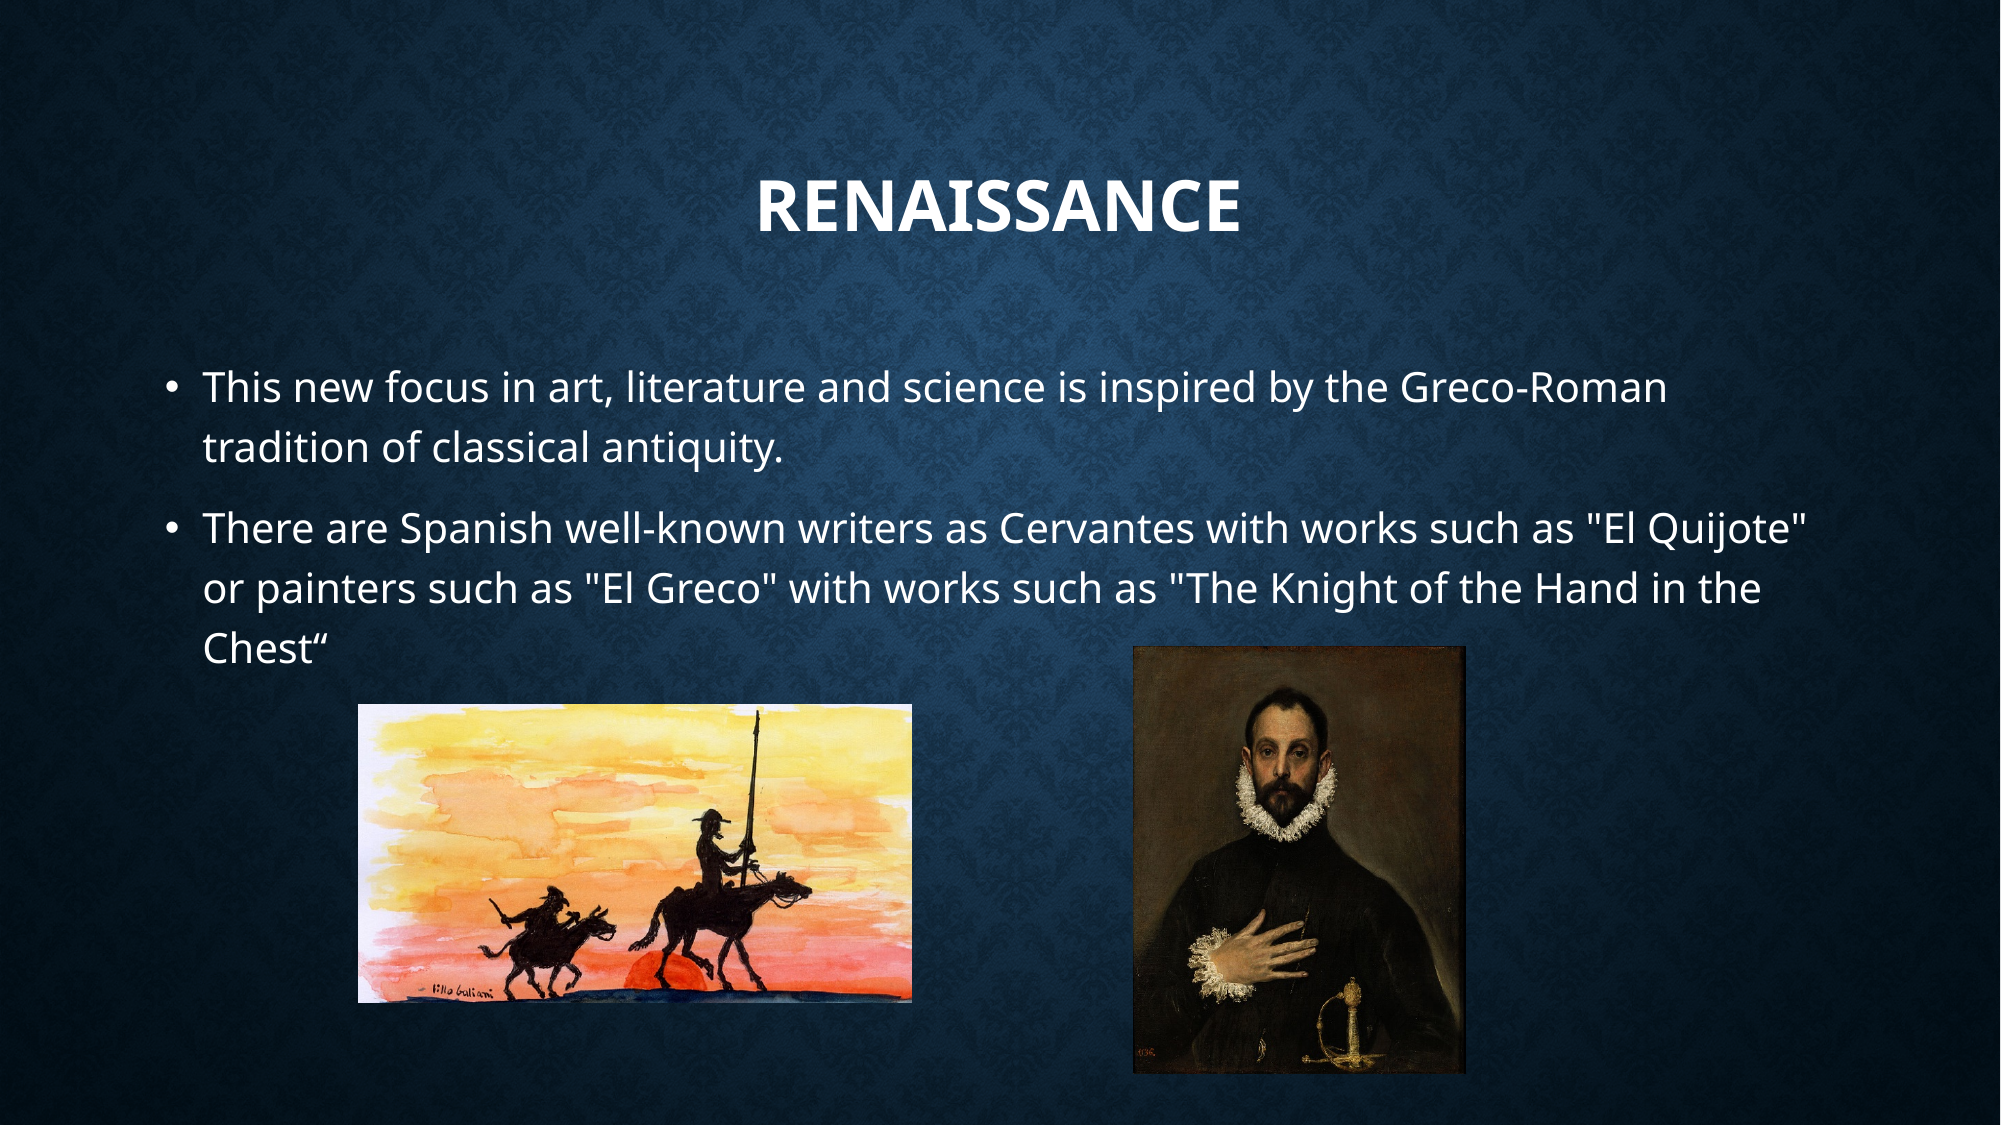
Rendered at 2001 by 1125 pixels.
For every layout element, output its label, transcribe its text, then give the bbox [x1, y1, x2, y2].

list This new focus in art, literature and science is inspired by the Greco-Roman tradition of classical antiquity. There are Spanish well-known writers as Cervantes with works such as "El Quijote" or painters such as "El Greco" with works such as "The Knight of the Hand in the Chest“ [149, 343, 1849, 950]
title Renaissance [149, 99, 1849, 318]
picture [358, 704, 913, 1003]
picture [1132, 646, 1467, 1074]
